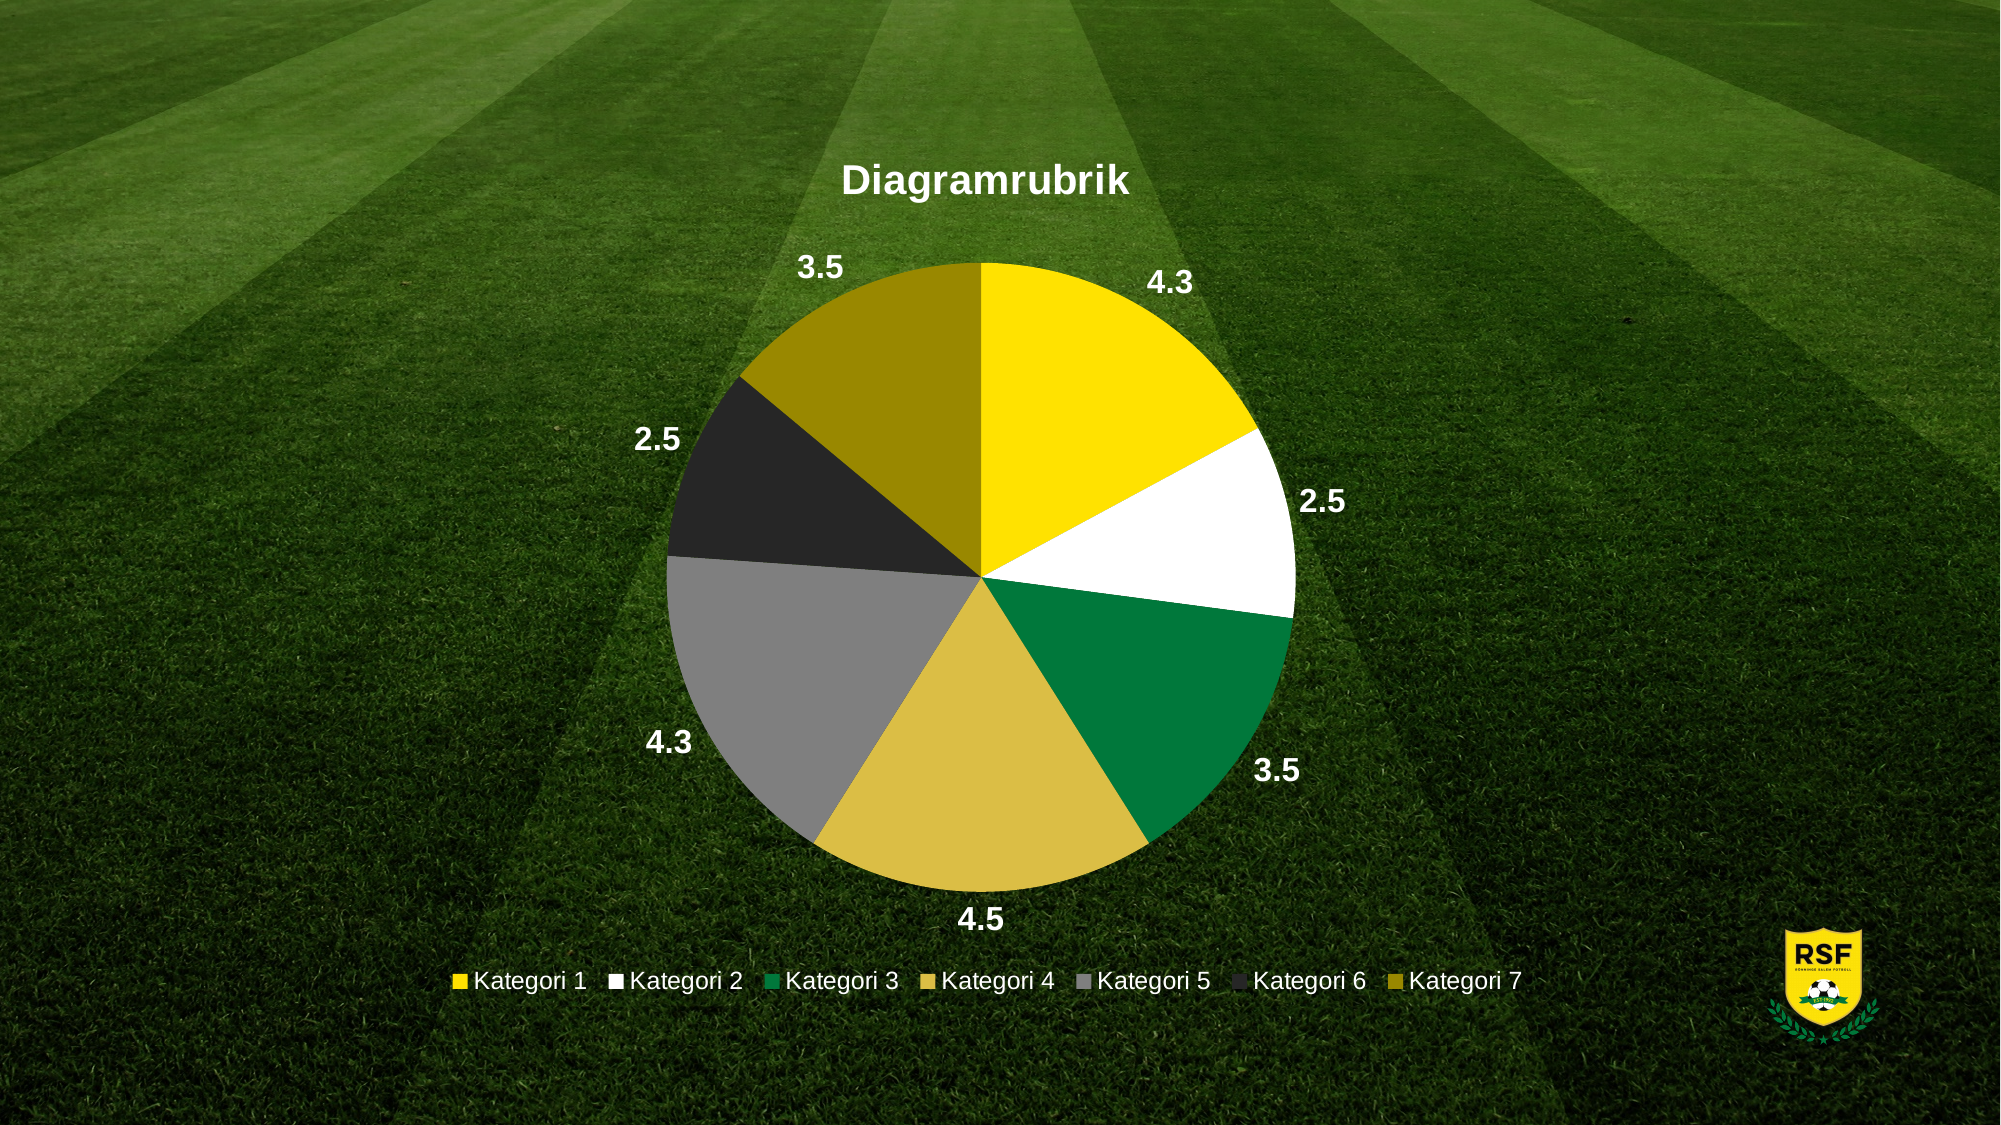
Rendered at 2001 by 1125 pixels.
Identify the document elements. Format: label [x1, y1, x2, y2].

chart [377, 118, 1595, 1004]
picture [0, 0, 2001, 1125]
